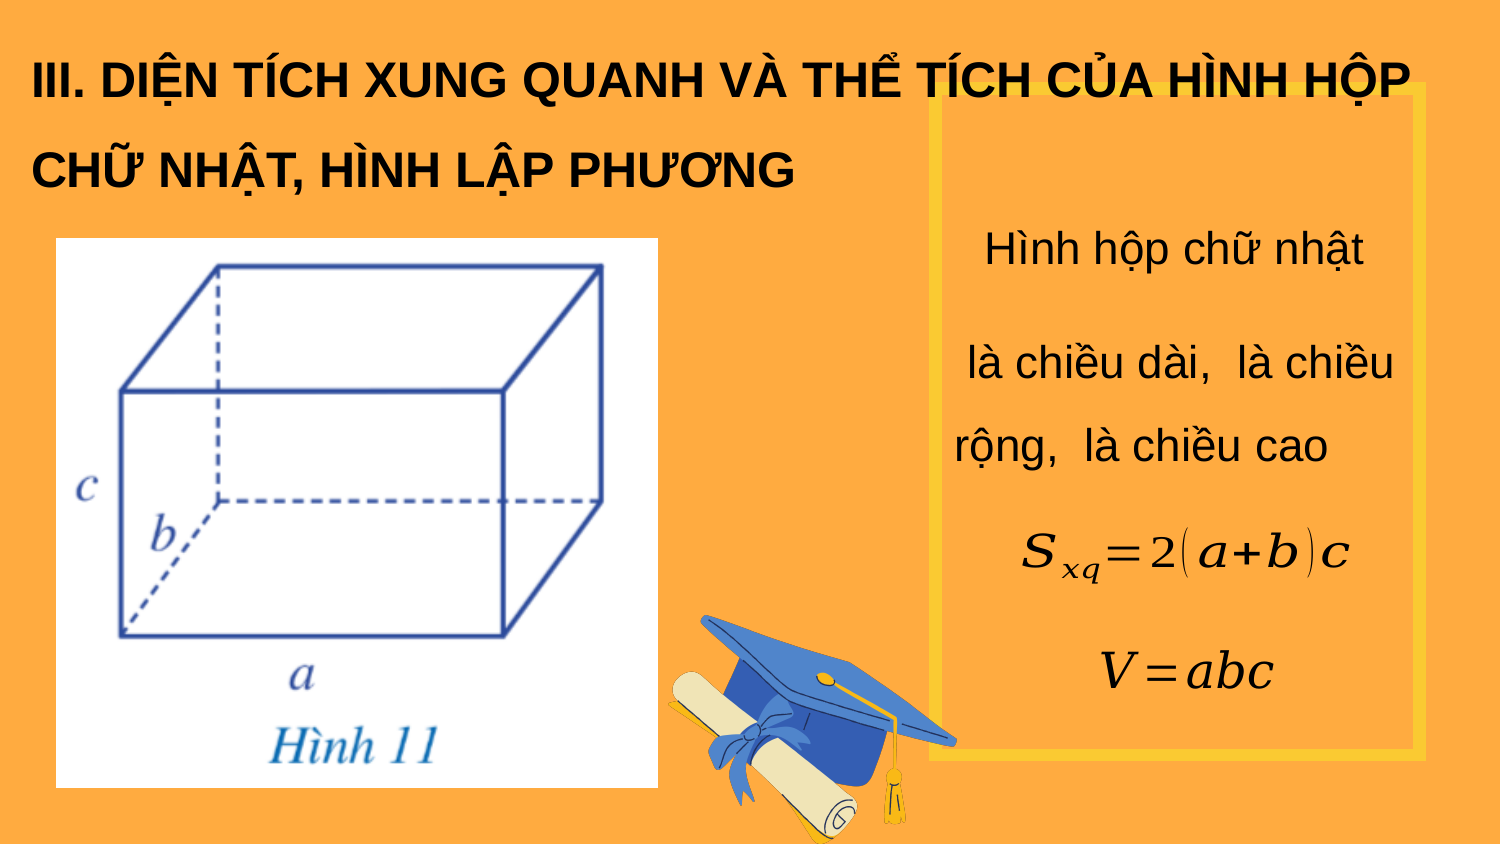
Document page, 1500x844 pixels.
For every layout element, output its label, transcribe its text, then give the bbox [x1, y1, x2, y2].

text_box III. DIỆN TÍCH XUNG QUANH VÀ THỂ TÍCH CỦA HÌNH HỘP CHỮ NHẬT, HÌNH LẬP PHƯƠNG [16, 10, 1447, 206]
text_box Hình hộp chữ nhật [969, 211, 1380, 282]
picture [56, 238, 658, 789]
picture [668, 614, 957, 844]
